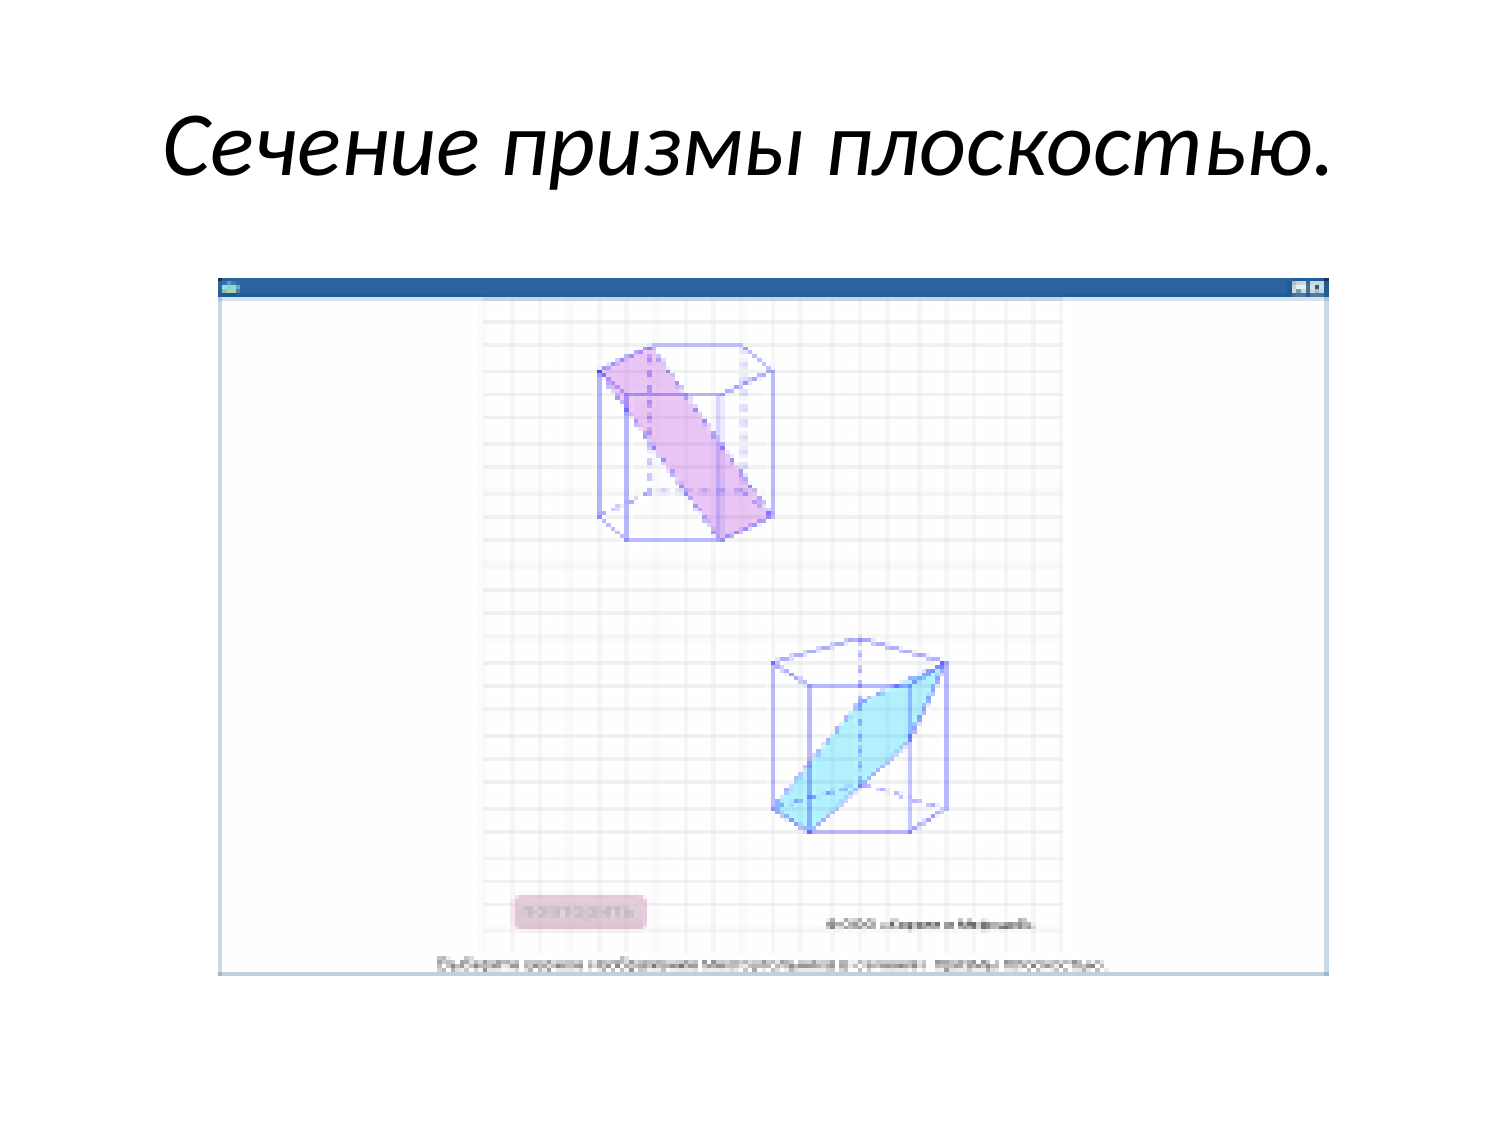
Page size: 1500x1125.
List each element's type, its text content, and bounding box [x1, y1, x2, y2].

title Сечение призмы плоскостью. [75, 45, 1425, 233]
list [218, 278, 1329, 977]
